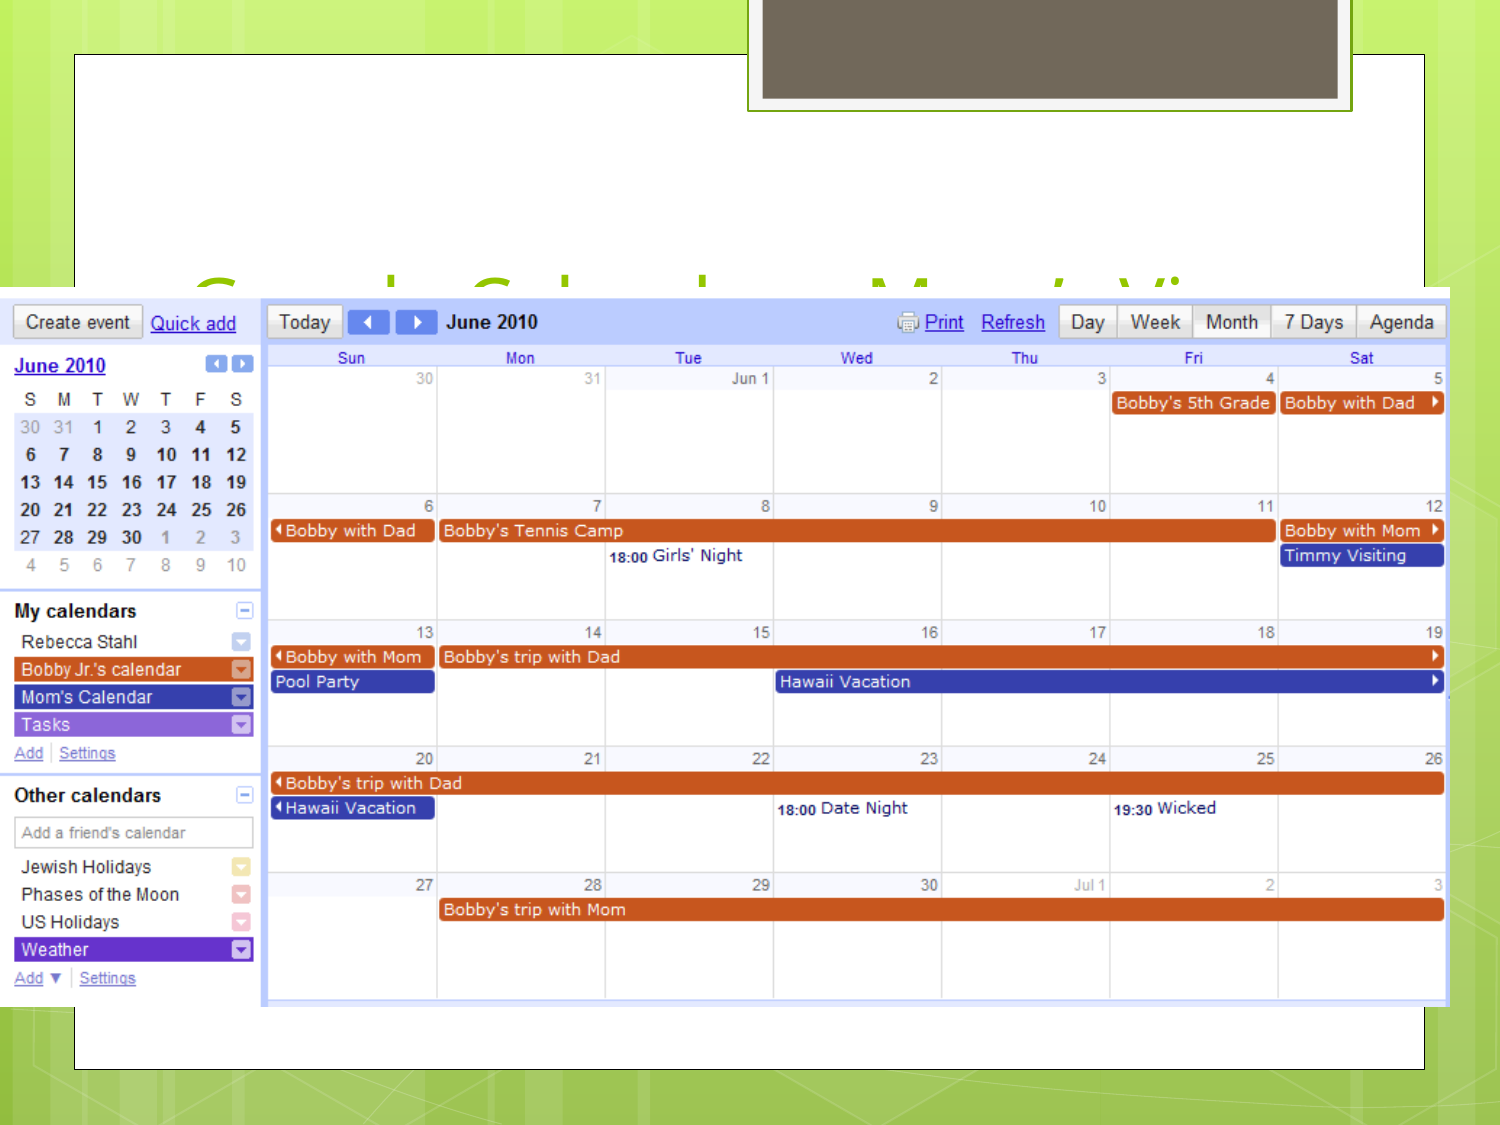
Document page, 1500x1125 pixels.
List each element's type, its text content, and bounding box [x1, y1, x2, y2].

picture [0, 287, 1451, 1007]
title Google Calendar – Mom’s View [171, 168, 1324, 285]
